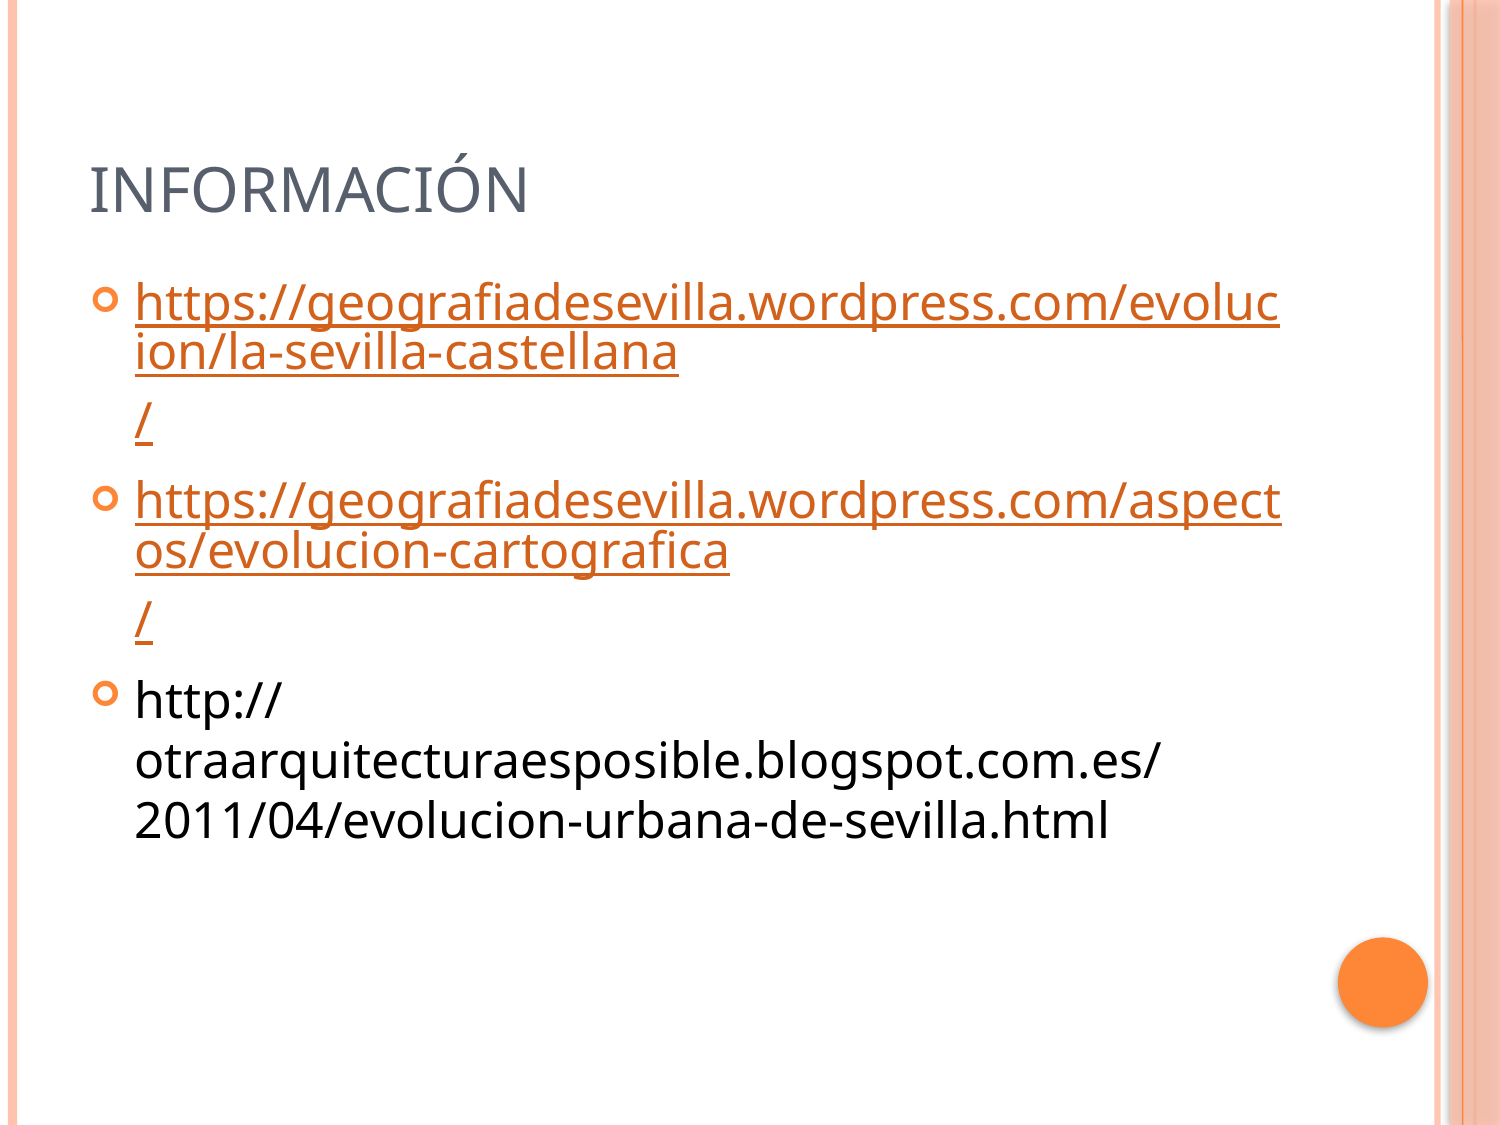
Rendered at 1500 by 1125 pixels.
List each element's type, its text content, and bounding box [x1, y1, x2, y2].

list https://geografiadesevilla.wordpress.com/evolucion/la-sevilla-castellana/ https://geografiadesevilla.wordpress.com/aspectos/evolucion-cartografica/ http://otraarquitecturaesposible.blogspot.com.es/2011/04/evolucion-urbana-de-sevilla.html [75, 262, 1300, 1062]
title INFORMACIÓN [75, 45, 1300, 233]
